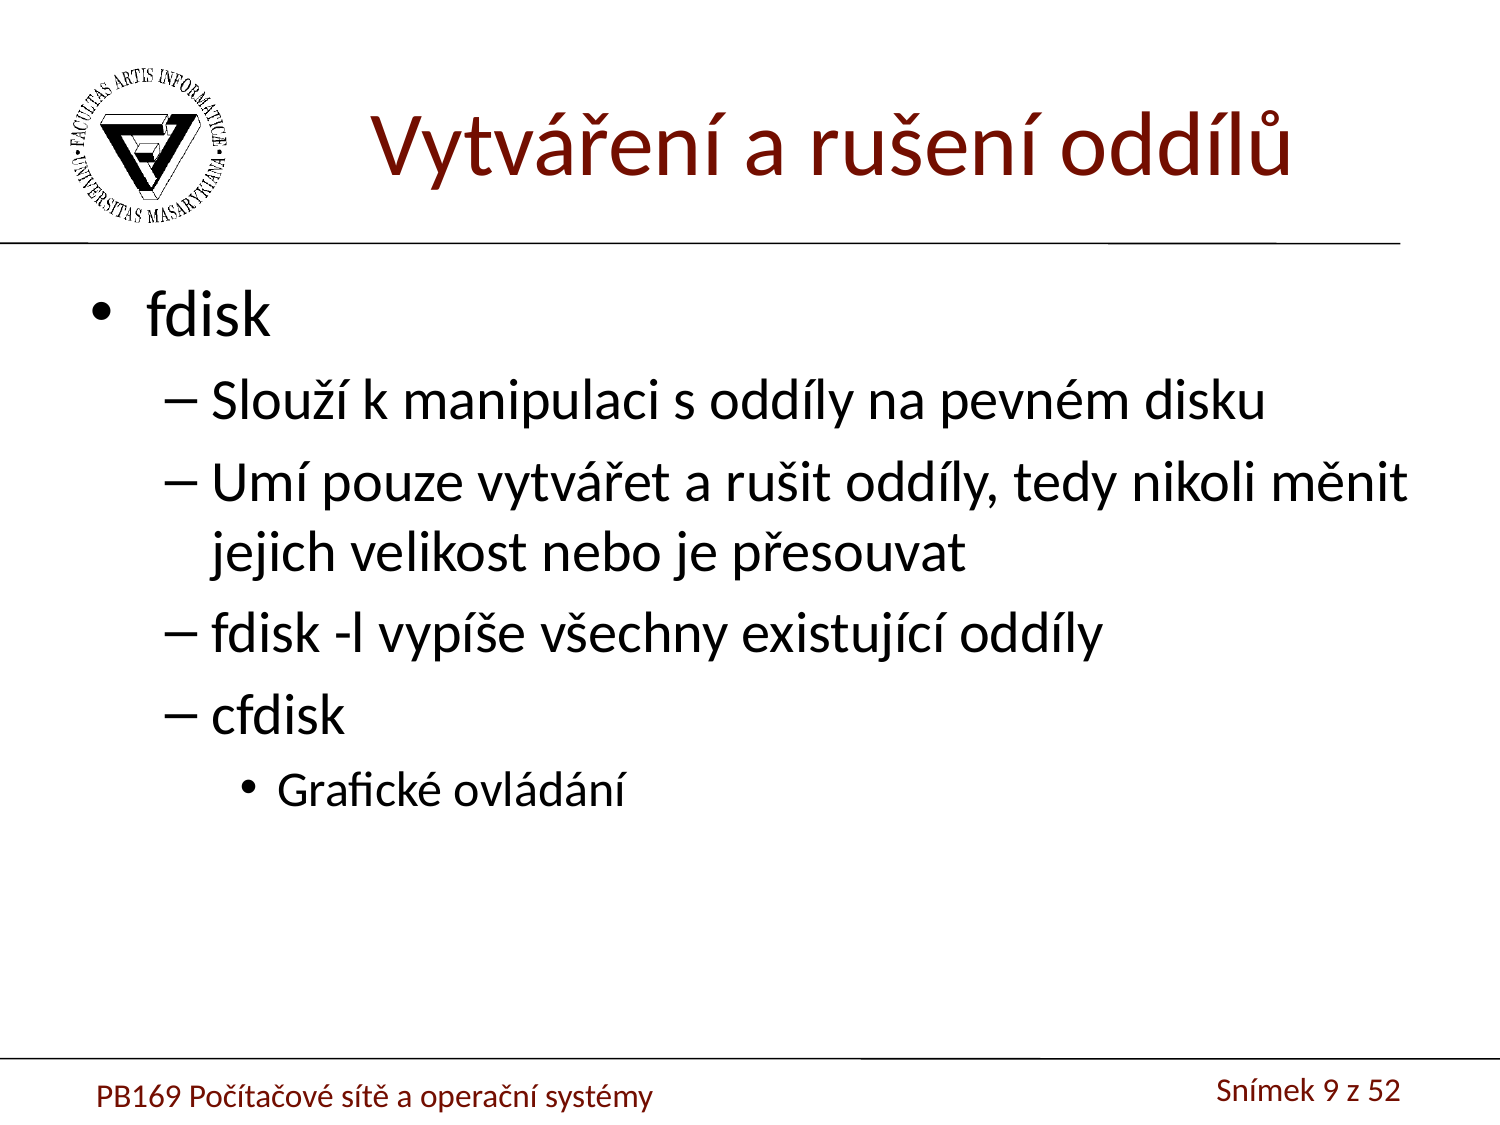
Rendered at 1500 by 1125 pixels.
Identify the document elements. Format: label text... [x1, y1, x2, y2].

picture [70, 66, 231, 223]
text_box fdisk Slouží k manipulaci s oddíly na pevném disku Umí pouze vytvářet a rušit oddíly, tedy nikoli měnit jejich velikost nebo je přesouvat fdisk -l vypíše všechny existující oddíly cfdisk Grafické ovládání [75, 262, 1425, 1005]
text_box Vytváření a rušení oddílů [242, 45, 1425, 233]
